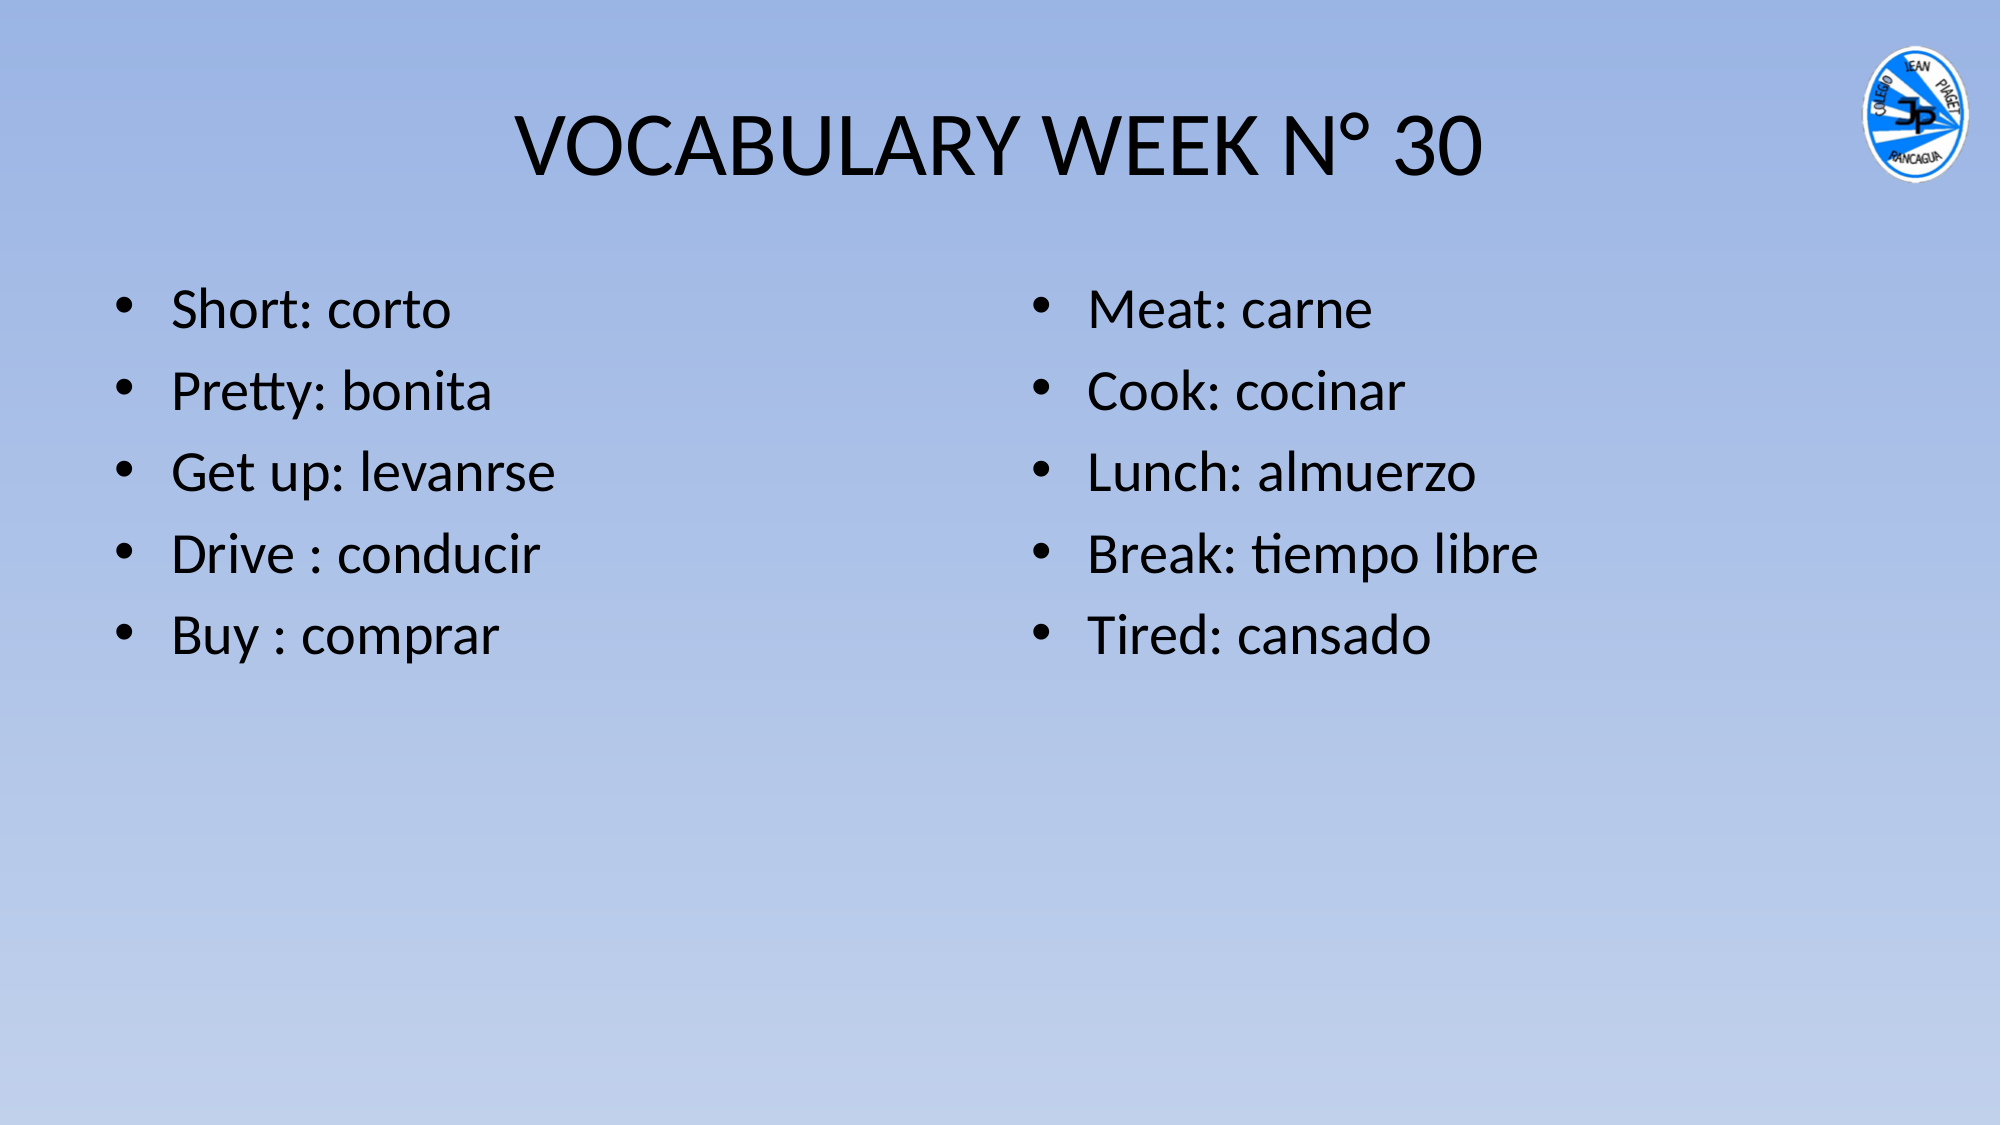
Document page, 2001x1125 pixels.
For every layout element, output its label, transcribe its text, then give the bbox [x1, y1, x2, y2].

title VOCABULARY WEEK N° 30 [99, 45, 1900, 233]
picture [1837, 44, 2000, 186]
list Meat: carne Cook: cocinar Lunch: almuerzo Break: tiempo libre Tired: cansado [1016, 262, 1900, 1005]
list Short: corto Pretty: bonita Get up: levanrse Drive : conducir Buy : comprar [99, 262, 984, 1005]
